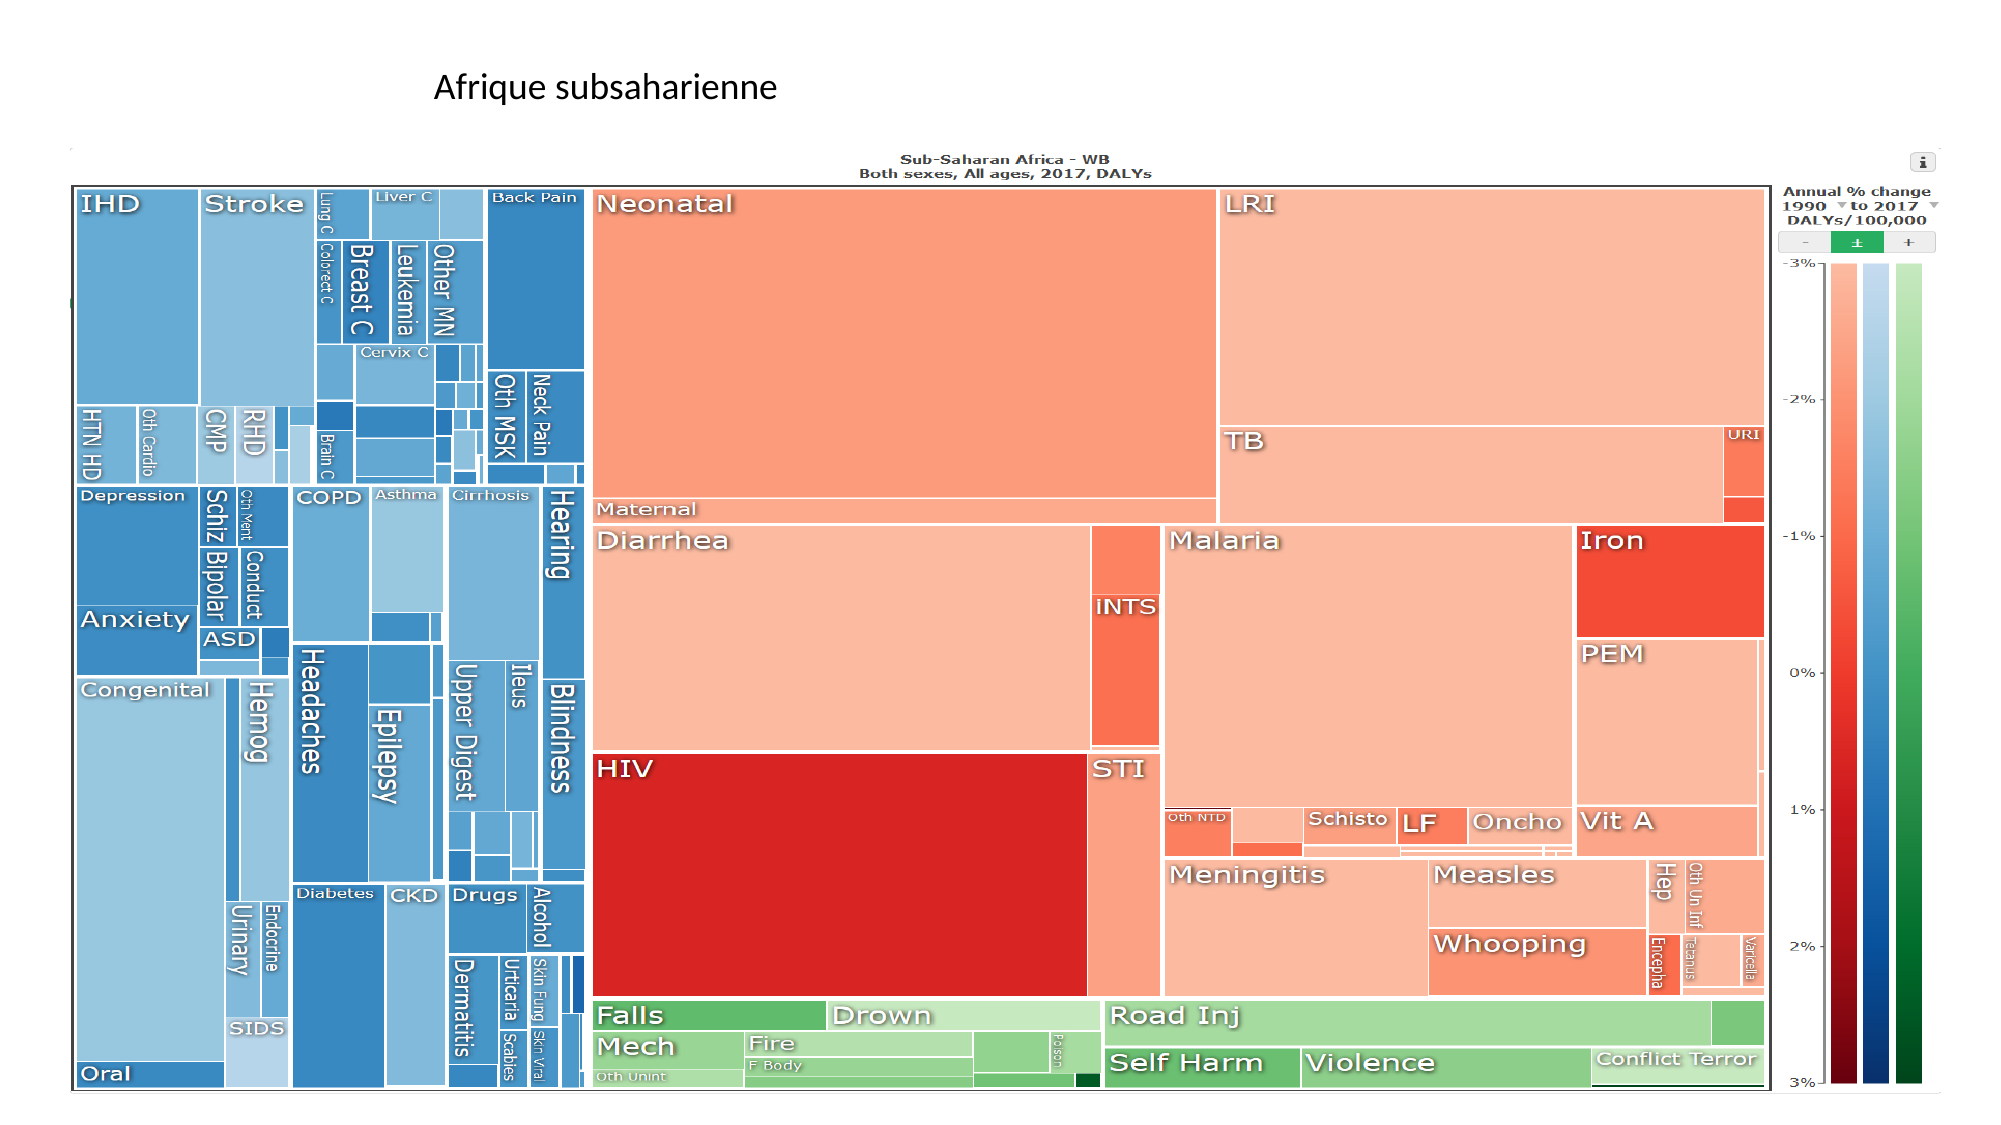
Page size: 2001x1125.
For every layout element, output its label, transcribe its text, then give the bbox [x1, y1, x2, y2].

picture [70, 148, 1941, 1094]
text_box Afrique subsaharienne [419, 54, 794, 115]
